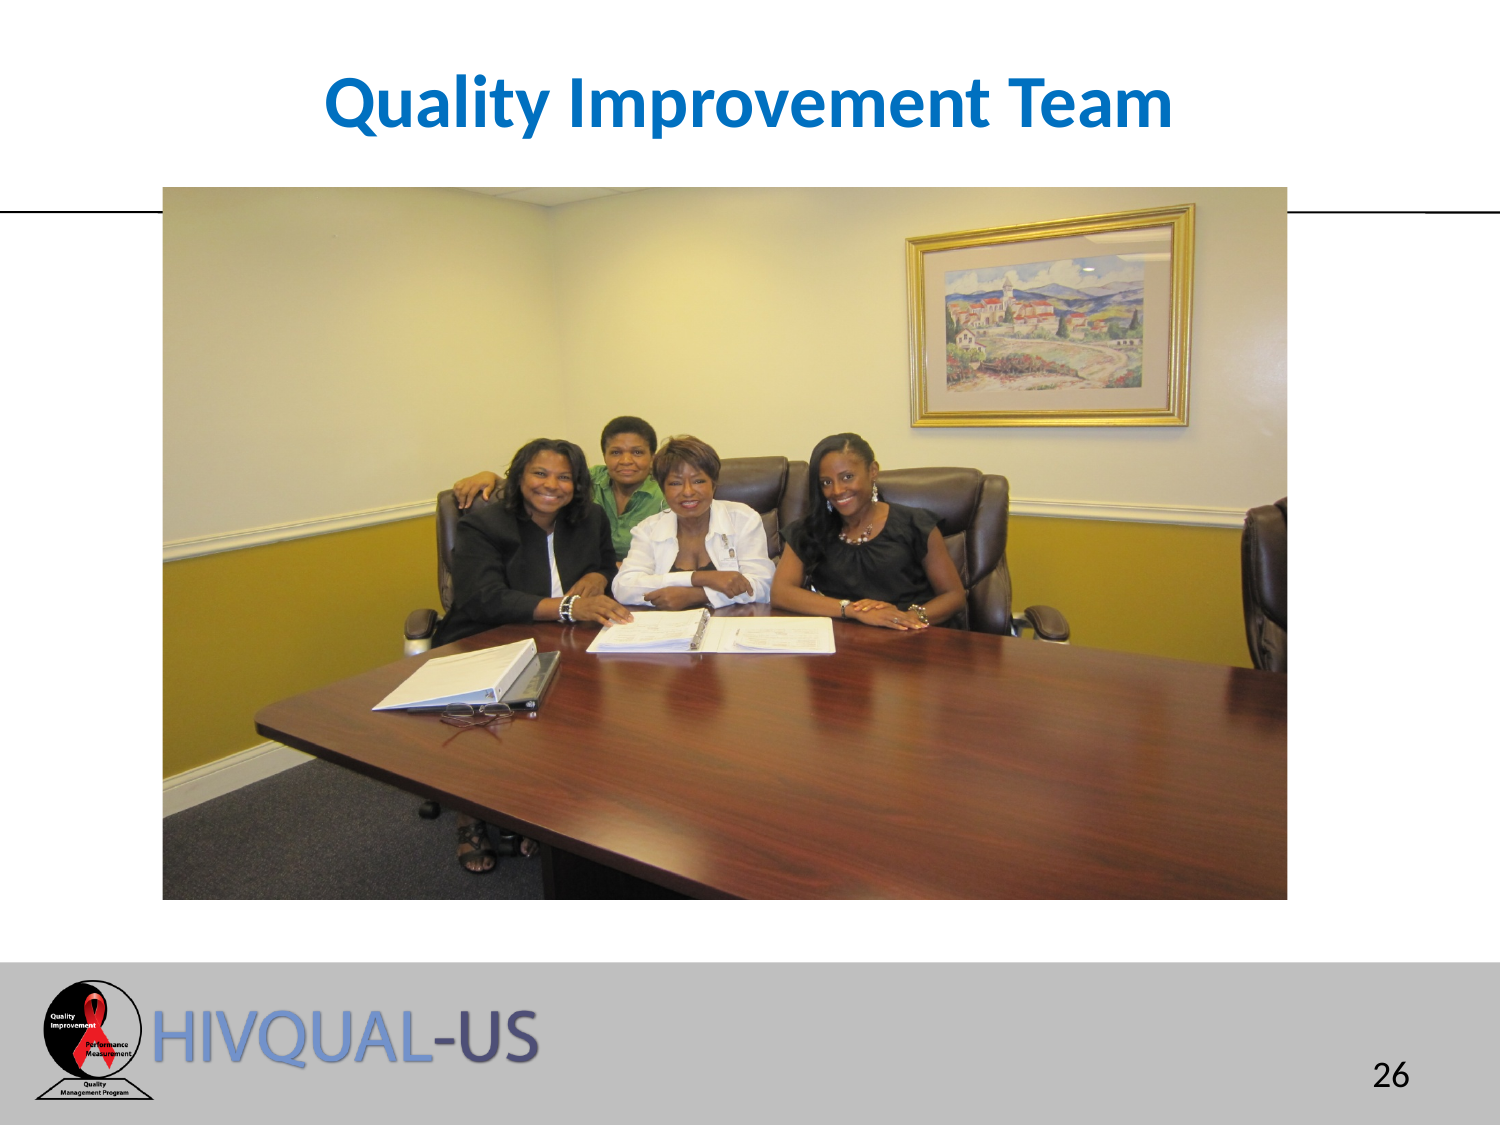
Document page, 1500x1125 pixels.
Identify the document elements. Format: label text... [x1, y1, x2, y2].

title Quality Improvement Team [75, 45, 1425, 213]
slide_number 26 [1074, 1042, 1425, 1103]
picture [24, 974, 588, 1117]
picture [162, 187, 1288, 901]
